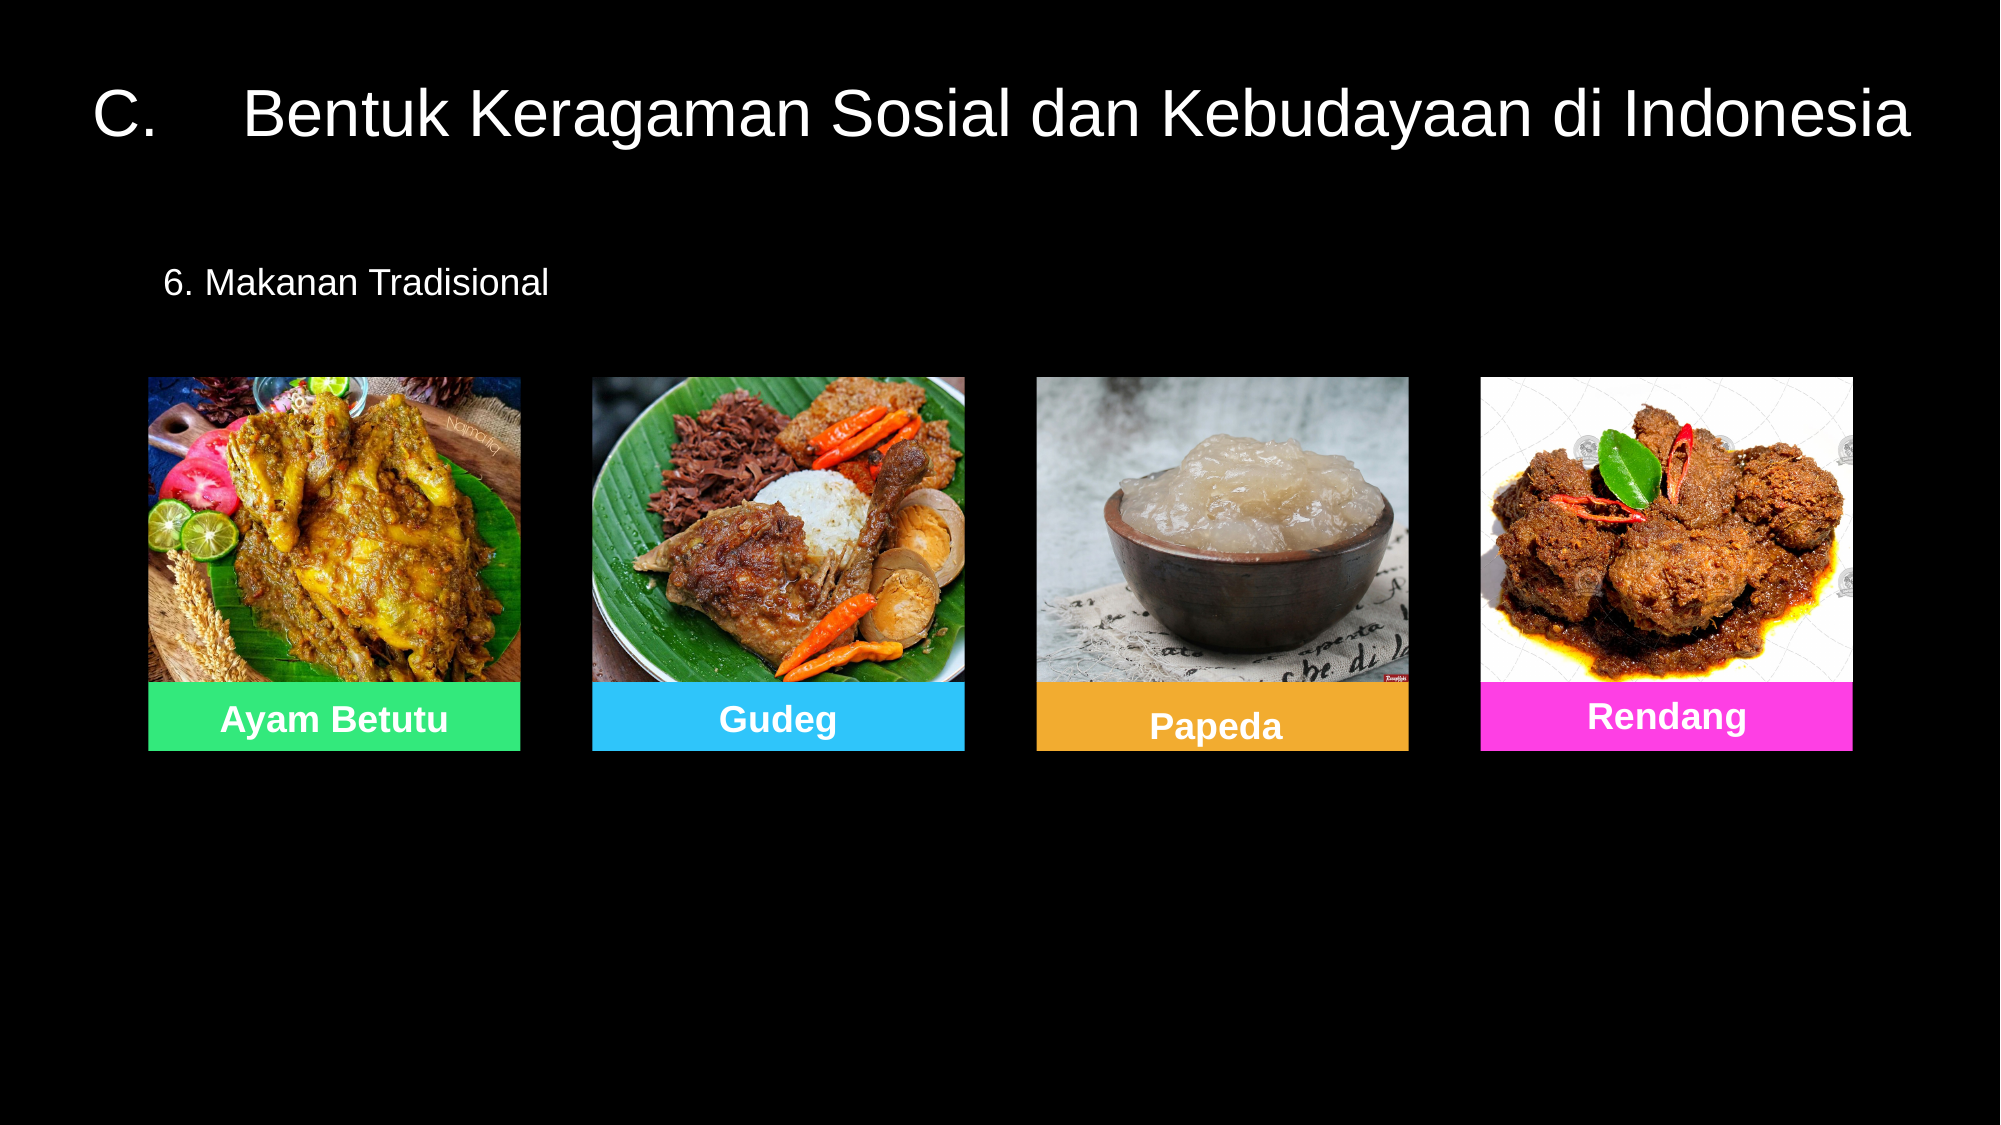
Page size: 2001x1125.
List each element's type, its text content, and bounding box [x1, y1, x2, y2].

text_box [1036, 680, 1410, 752]
picture [592, 377, 965, 682]
text_box [1480, 748, 1854, 752]
picture [148, 377, 521, 682]
list C. Bentuk Keragaman Sosial dan Kebudayaan di Indonesia [53, 55, 1952, 175]
text_box Papeda [1035, 697, 1397, 751]
text_box Ayam Betutu [186, 697, 483, 738]
picture [1480, 377, 1853, 682]
picture [1036, 377, 1409, 682]
text_box [591, 680, 966, 752]
text_box [147, 680, 521, 752]
text_box Rendang [1480, 681, 1855, 748]
text_box 6. Makanan Tradisional [148, 250, 1853, 311]
text_box Gudeg [630, 697, 927, 738]
